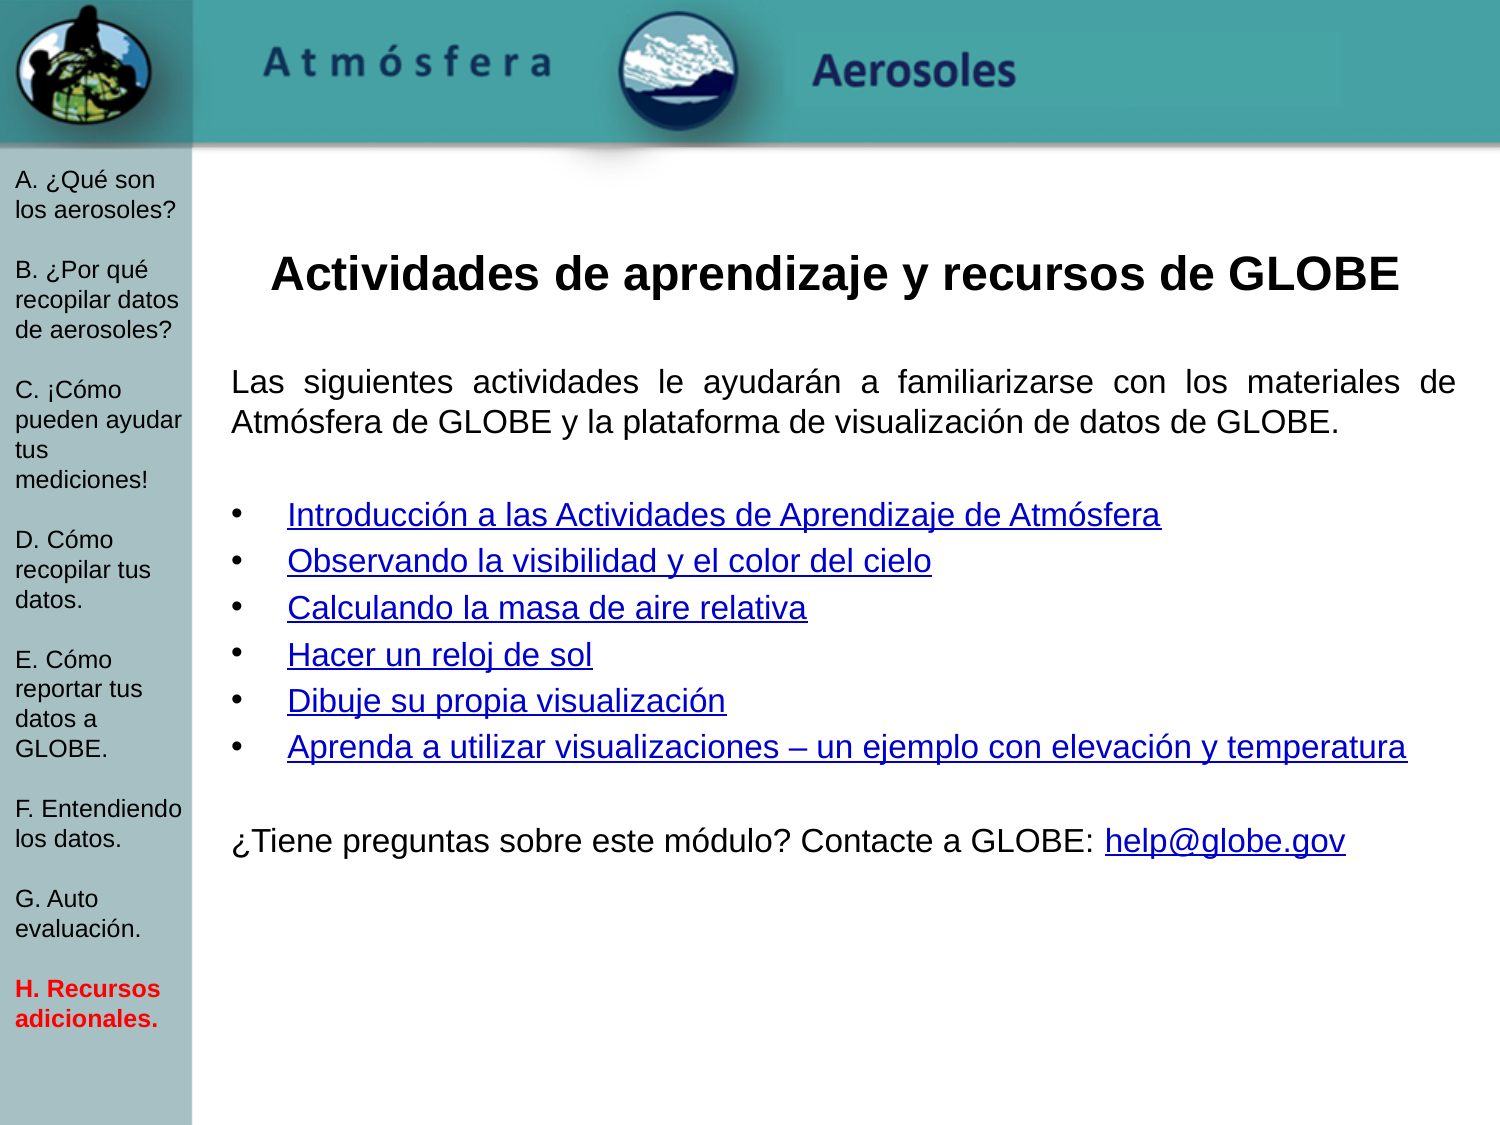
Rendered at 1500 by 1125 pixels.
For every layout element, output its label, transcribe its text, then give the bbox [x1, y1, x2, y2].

picture [0, 0, 1500, 1125]
list Las siguientes actividades le ayudarán a familiarizarse con los materiales de Atmósfera de GLOBE y la plataforma de visualización de datos de GLOBE. Introducción a las Actividades de Aprendizaje de Atmósfera Observando la visibilidad y el color del cielo Calculando la masa de aire relativa Hacer un reloj de sol Dibuje su propia visualización Aprenda a utilizar visualizaciones – un ejemplo con elevación y temperatura ¿Tiene preguntas sobre este módulo? Contacte a GLOBE: help@globe.gov [215, 352, 1474, 977]
text_box A. ¿Qué son los aerosoles? B. ¿Por qué recopilar datos de aerosoles? C. ¡Cómo pueden ayudar tus mediciones! D. Cómo recopilar tus datos. E. Cómo reportar tus datos a GLOBE. F. Entendiendo los datos. G. Auto evaluación. H. Recursos adicionales. [0, 156, 200, 1080]
title Actividades de aprendizaje y recursos de GLOBE [235, 215, 1436, 328]
